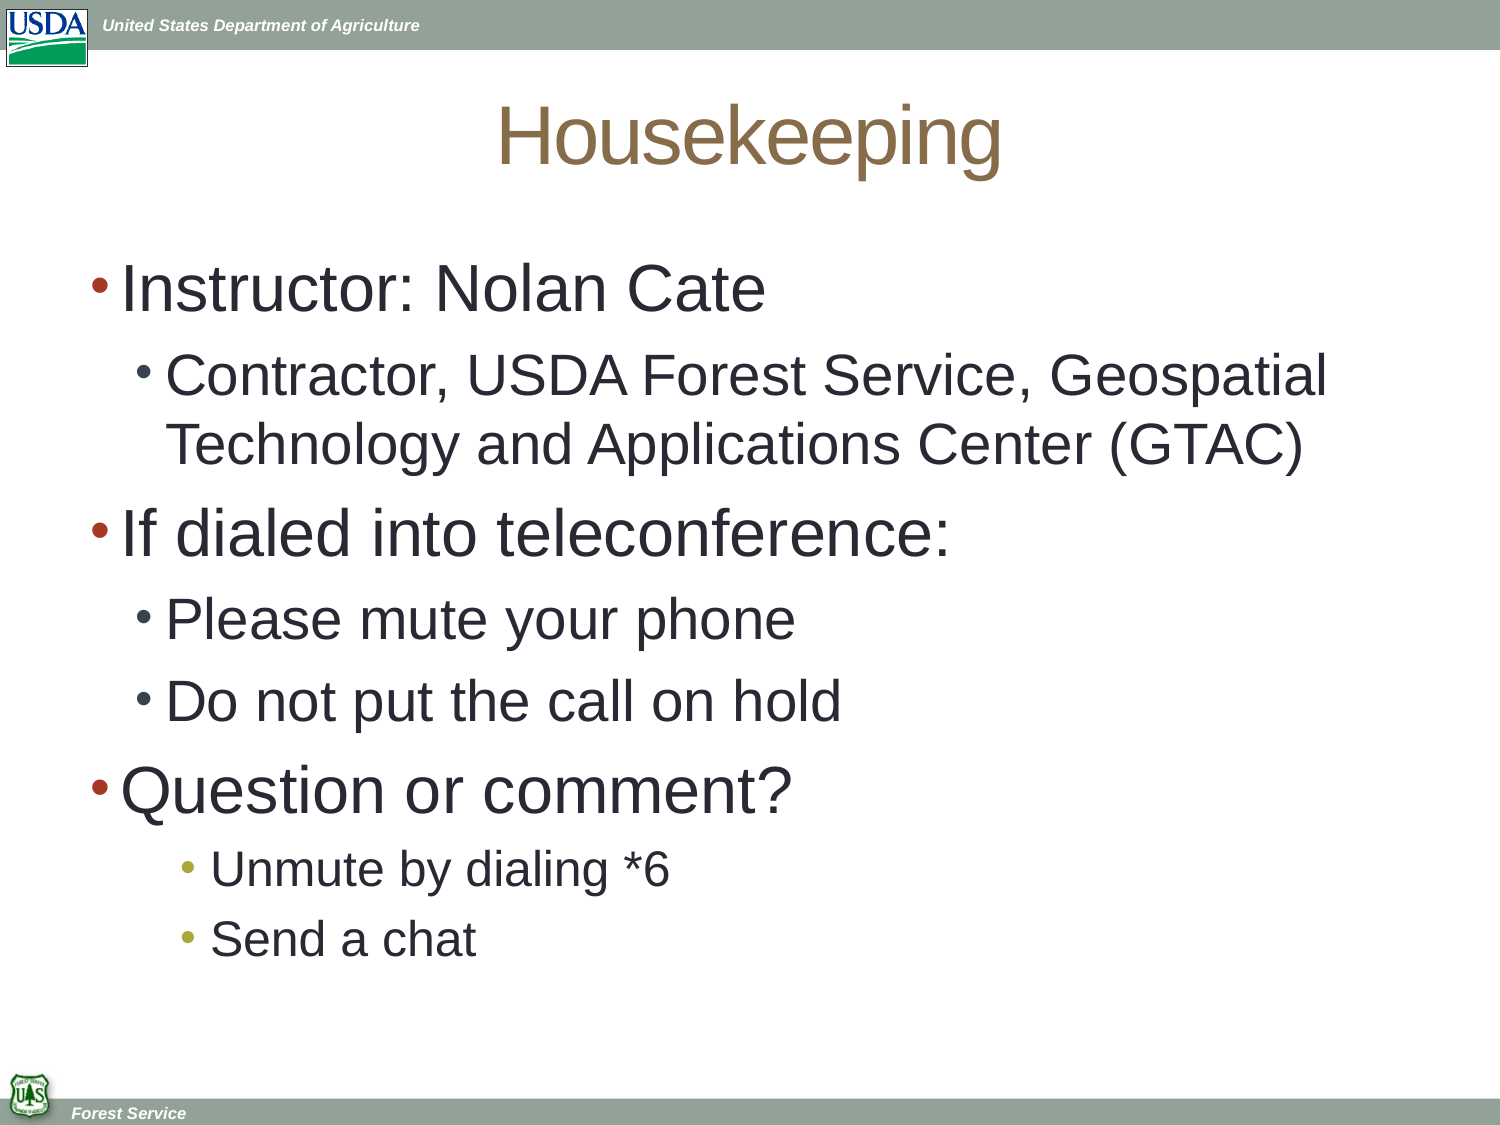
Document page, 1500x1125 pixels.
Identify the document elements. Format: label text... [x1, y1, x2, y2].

title Housekeeping [75, 50, 1425, 213]
list Instructor: Nolan Cate Contractor, USDA Forest Service, Geospatial Technology and Applications Center (GTAC) If dialed into teleconference: Please mute your phone Do not put the call on hold Question or comment? Unmute by dialing *6 Send a chat [75, 237, 1425, 1063]
picture [7, 10, 87, 66]
picture [6, 1071, 54, 1120]
